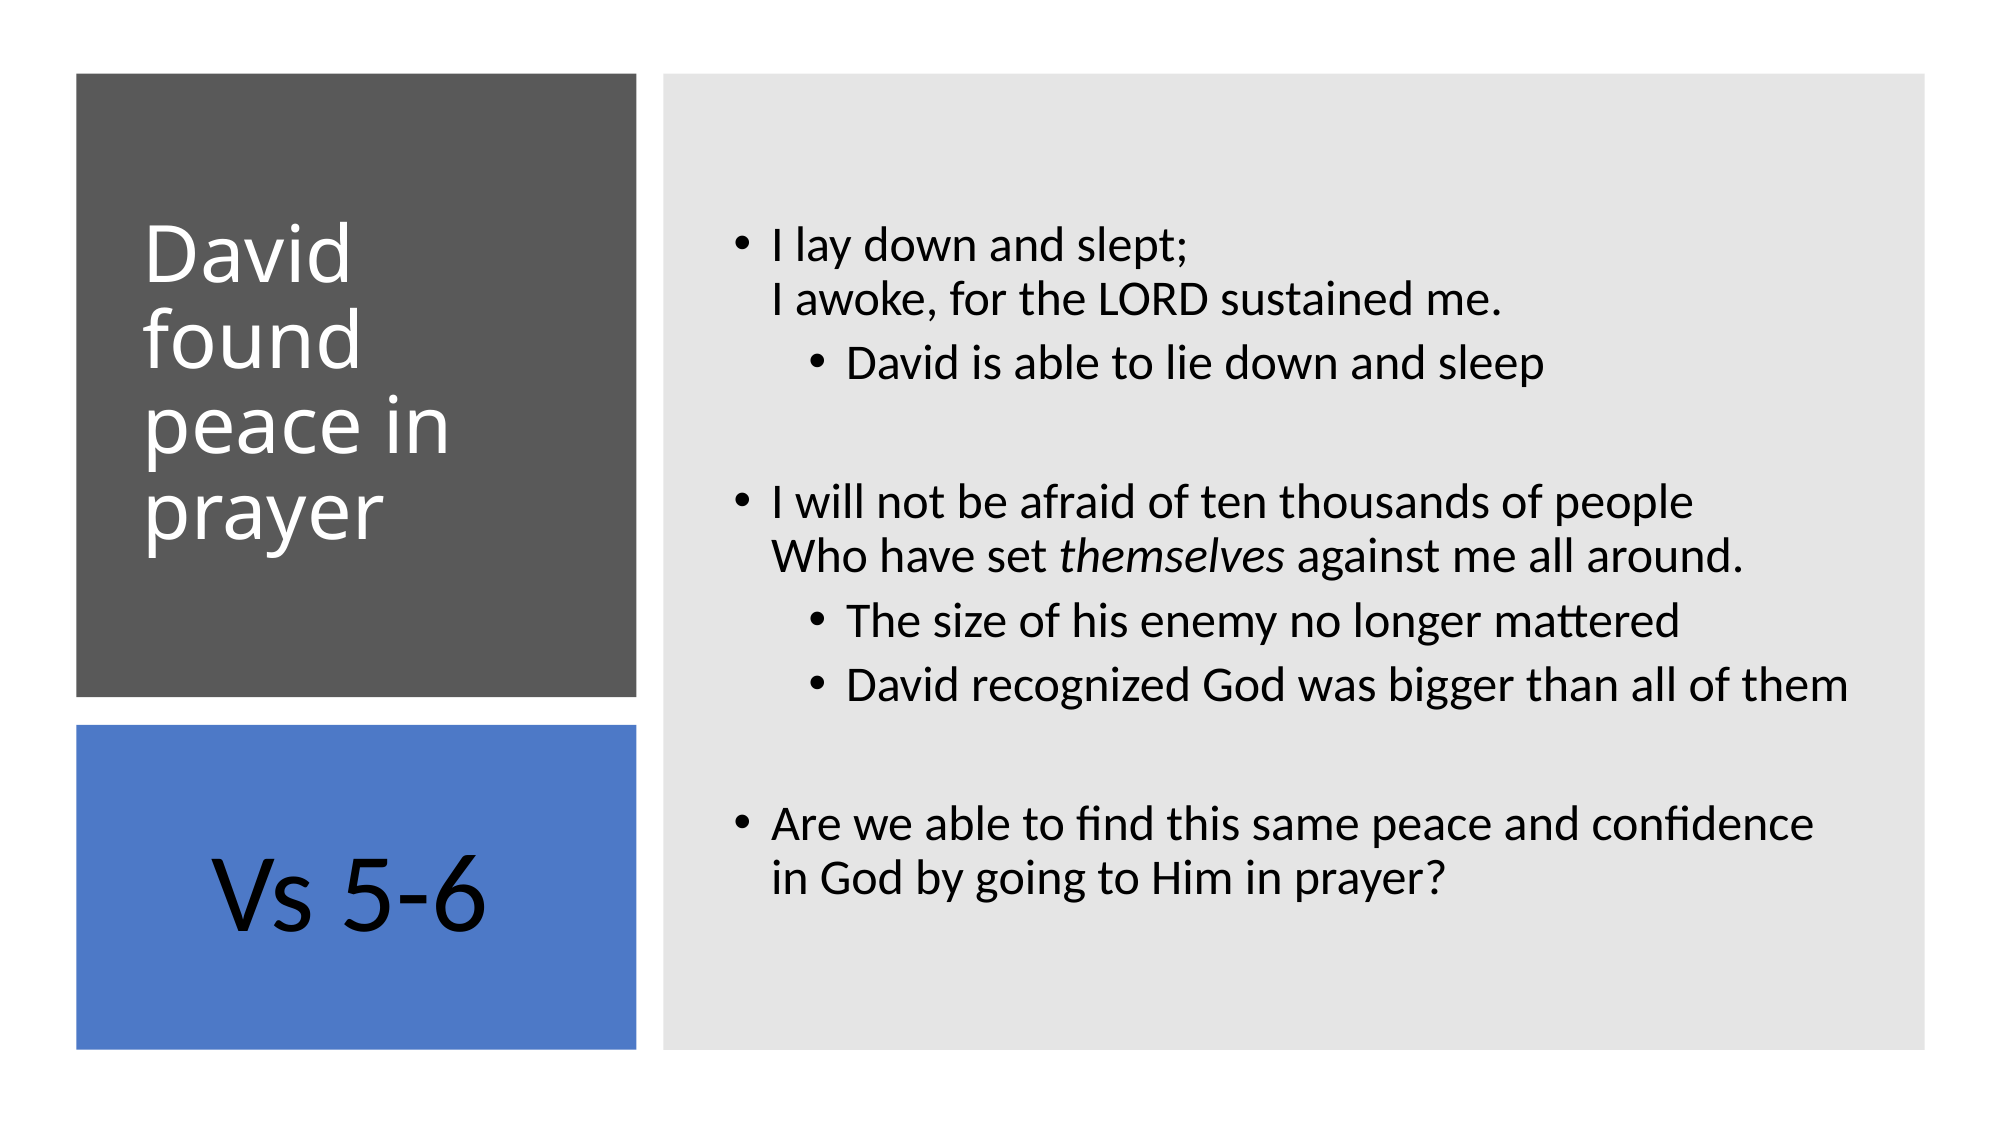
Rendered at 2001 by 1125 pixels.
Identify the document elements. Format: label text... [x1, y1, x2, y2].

list I lay down and slept; I awoke, for the Lord sustained me. David is able to lie down and sleep I will not be afraid of ten thousands of people Who have set themselves against me all around. The size of his enemy no longer mattered David recognized God was bigger than all of them Are we able to find this same peace and confidence in God by going to Him in prayer? [718, 112, 1873, 1011]
text_box Vs 5-6 [196, 811, 517, 962]
text_box [75, 724, 637, 1051]
text_box [662, 72, 1926, 1051]
text_box [75, 72, 637, 698]
title David found peace in prayer [127, 120, 595, 652]
